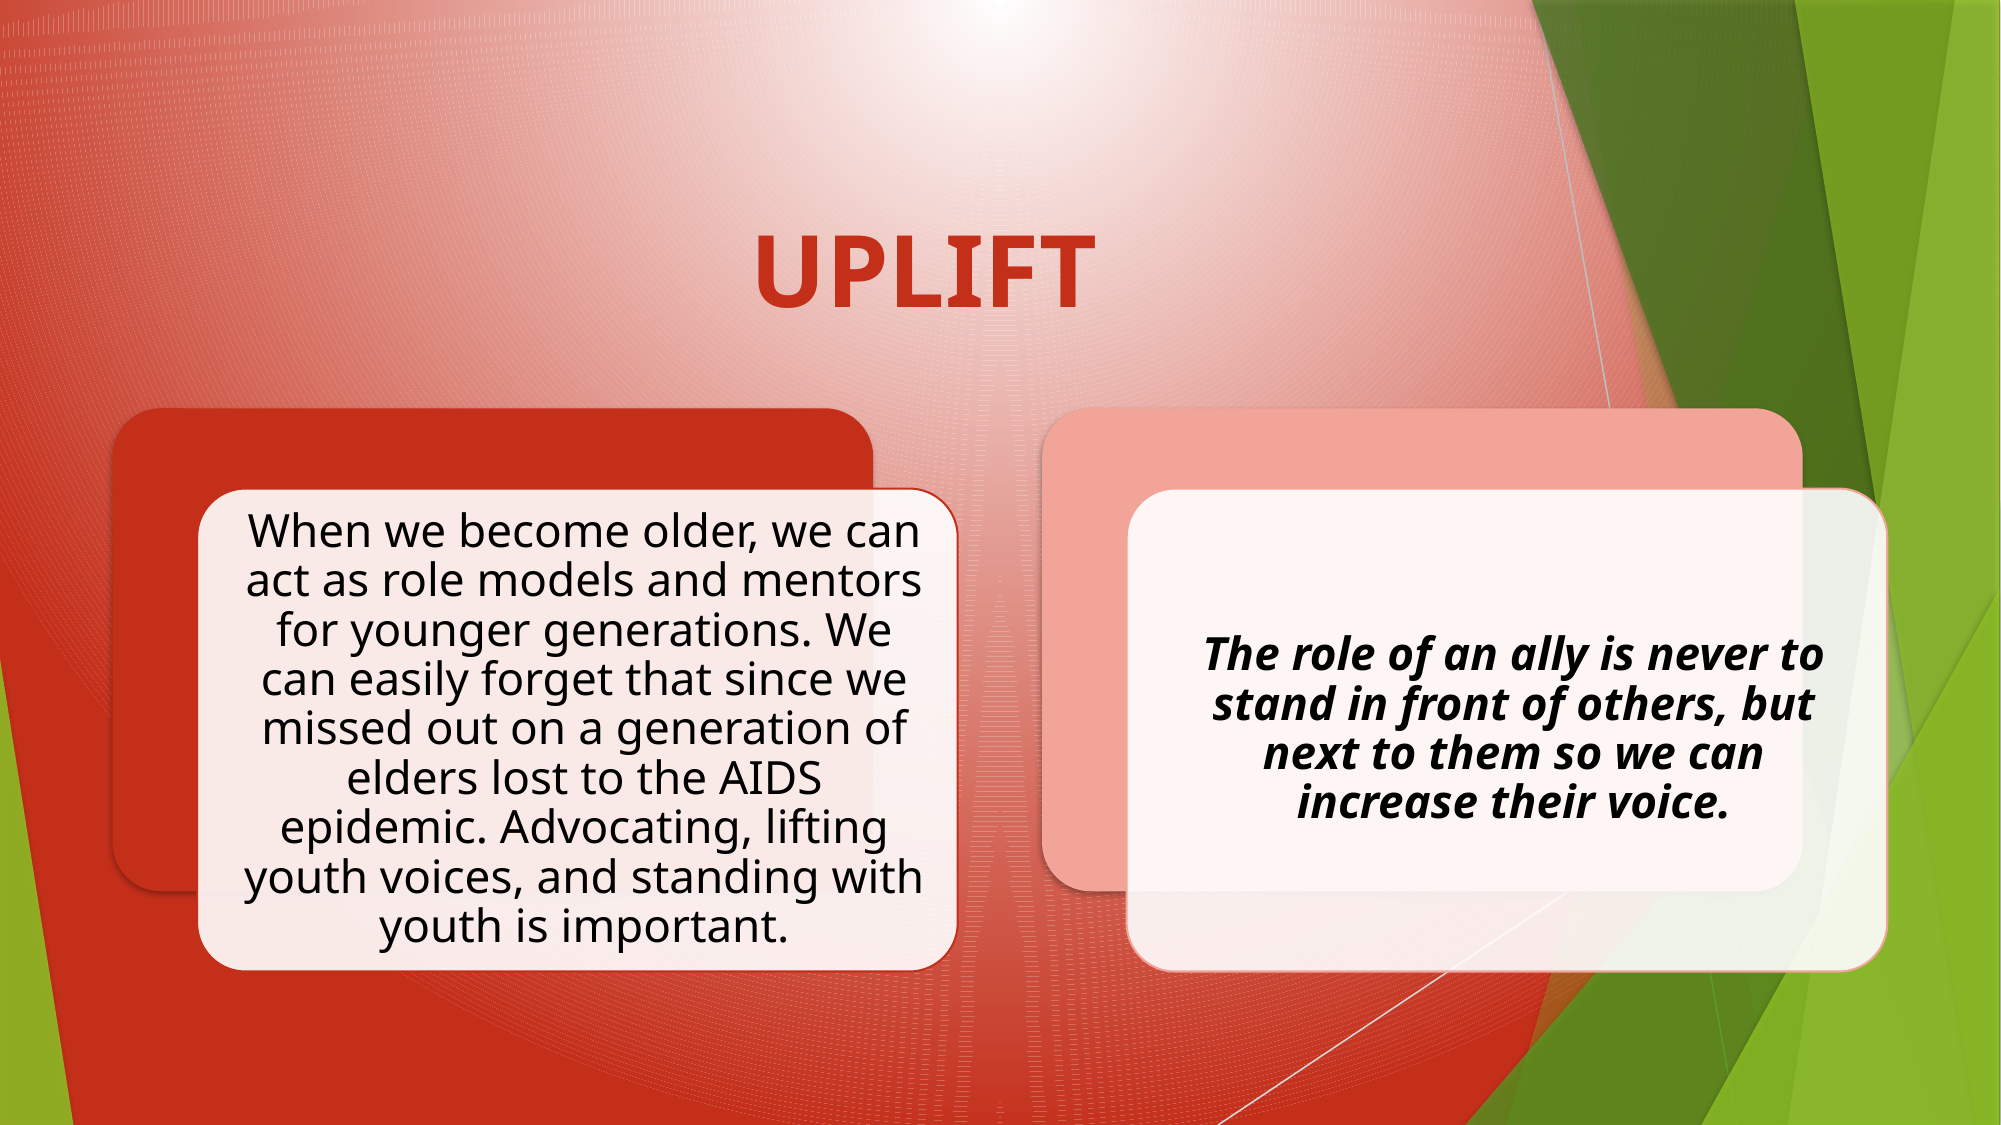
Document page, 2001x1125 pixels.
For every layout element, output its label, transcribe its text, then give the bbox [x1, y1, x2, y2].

text_box Uplift [635, 209, 1113, 342]
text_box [111, 399, 1888, 980]
